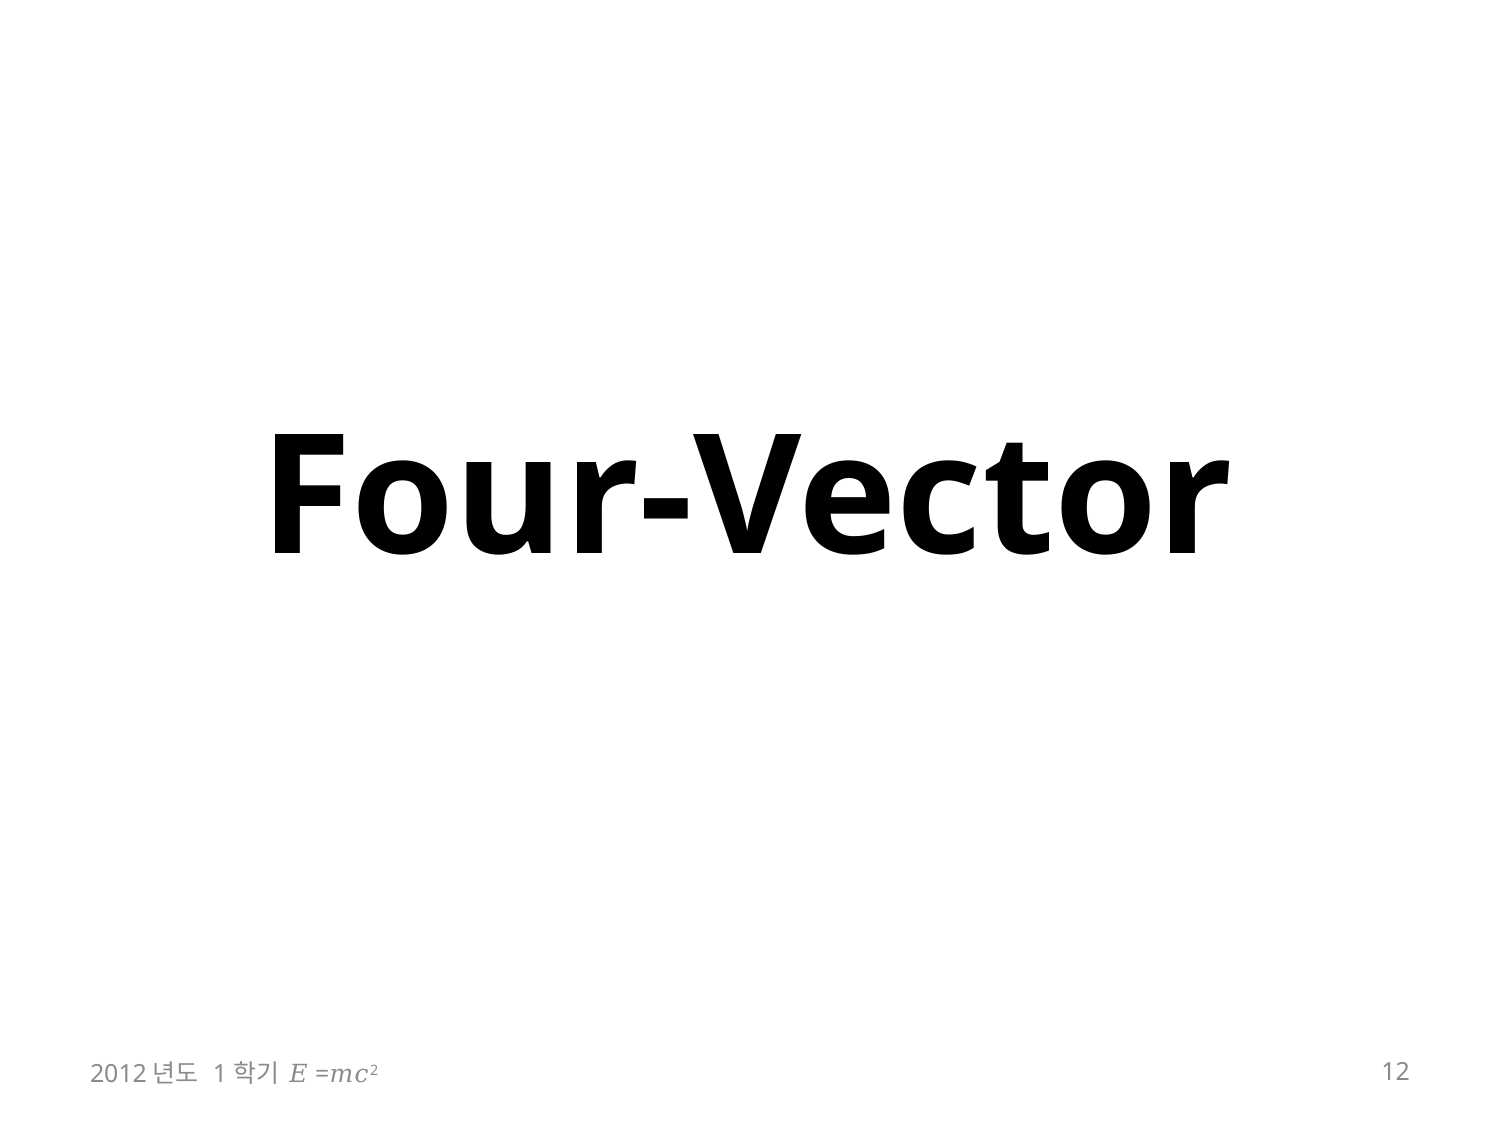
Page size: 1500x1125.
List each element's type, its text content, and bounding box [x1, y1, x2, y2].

title Four-Vector [0, 45, 1495, 929]
slide_number 12 [1074, 1042, 1425, 1103]
slide_number 2012년도 1학기 𝐸=𝑚𝑐2 [75, 1042, 425, 1103]
